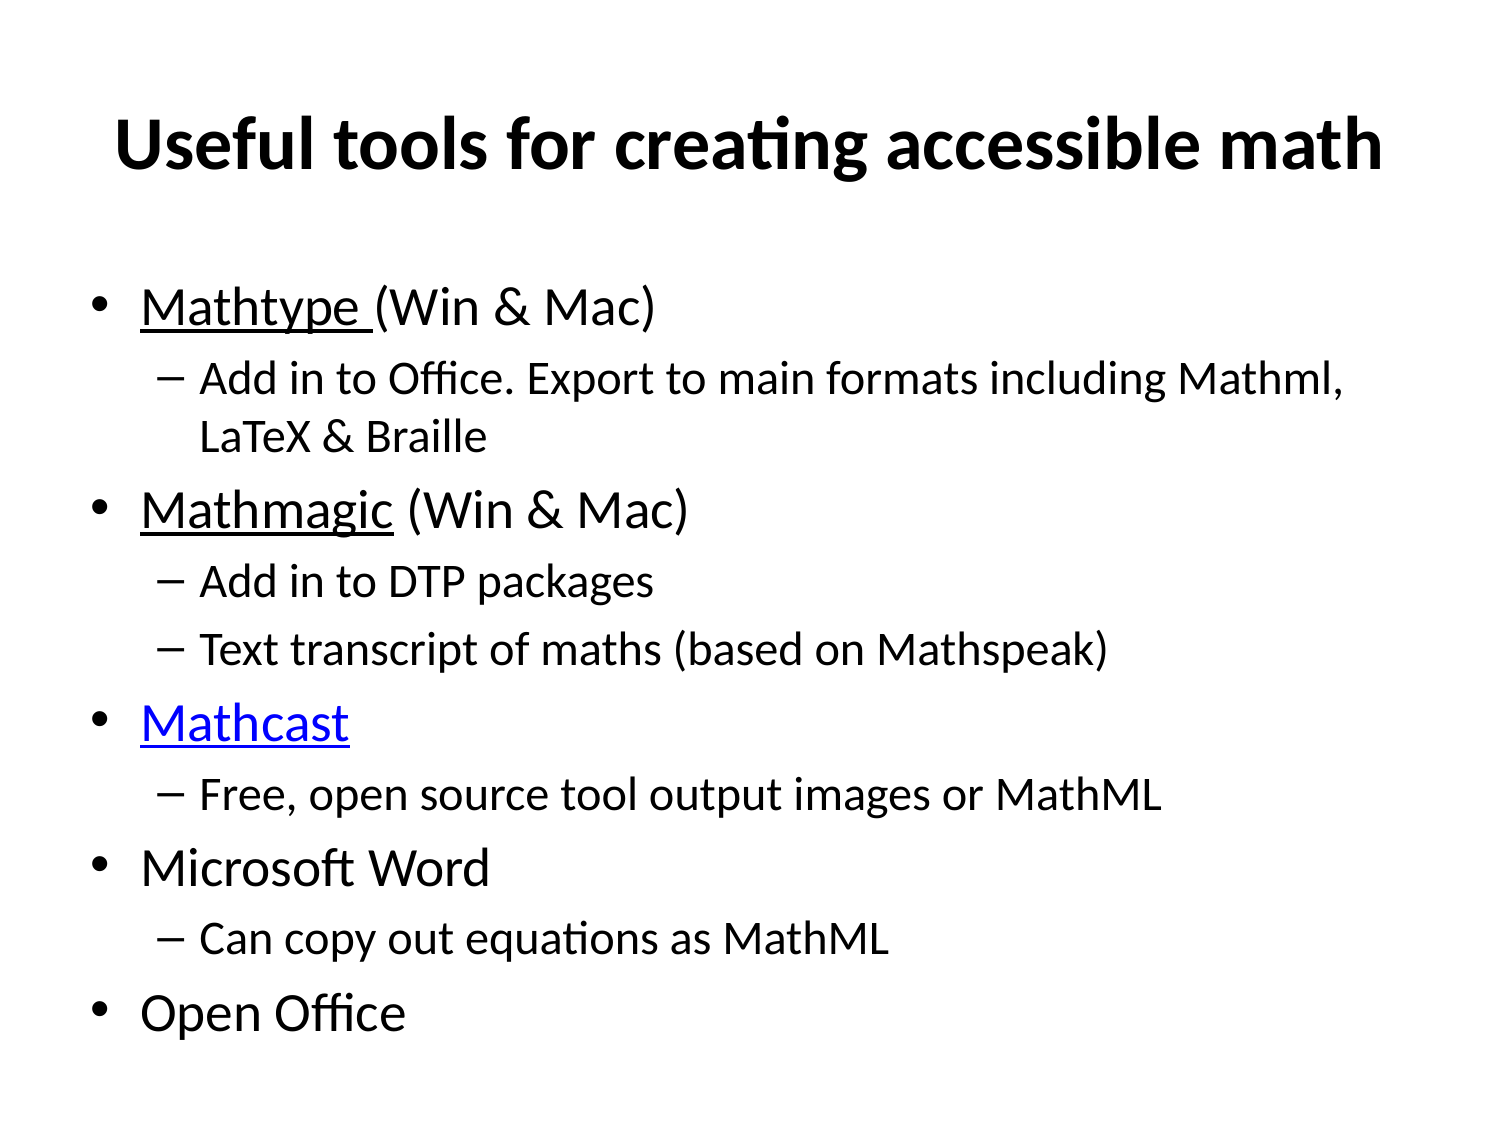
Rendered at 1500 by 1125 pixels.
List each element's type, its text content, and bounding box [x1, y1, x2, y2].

title Useful tools for creating accessible math [75, 45, 1425, 233]
list Mathtype (Win & Mac) Add in to Office. Export to main formats including Mathml, LaTeX & Braille Mathmagic (Win & Mac) Add in to DTP packages Text transcript of maths (based on Mathspeak) Mathcast Free, open source tool output images or MathML Microsoft Word Can copy out equations as MathML Open Office [75, 262, 1425, 1053]
